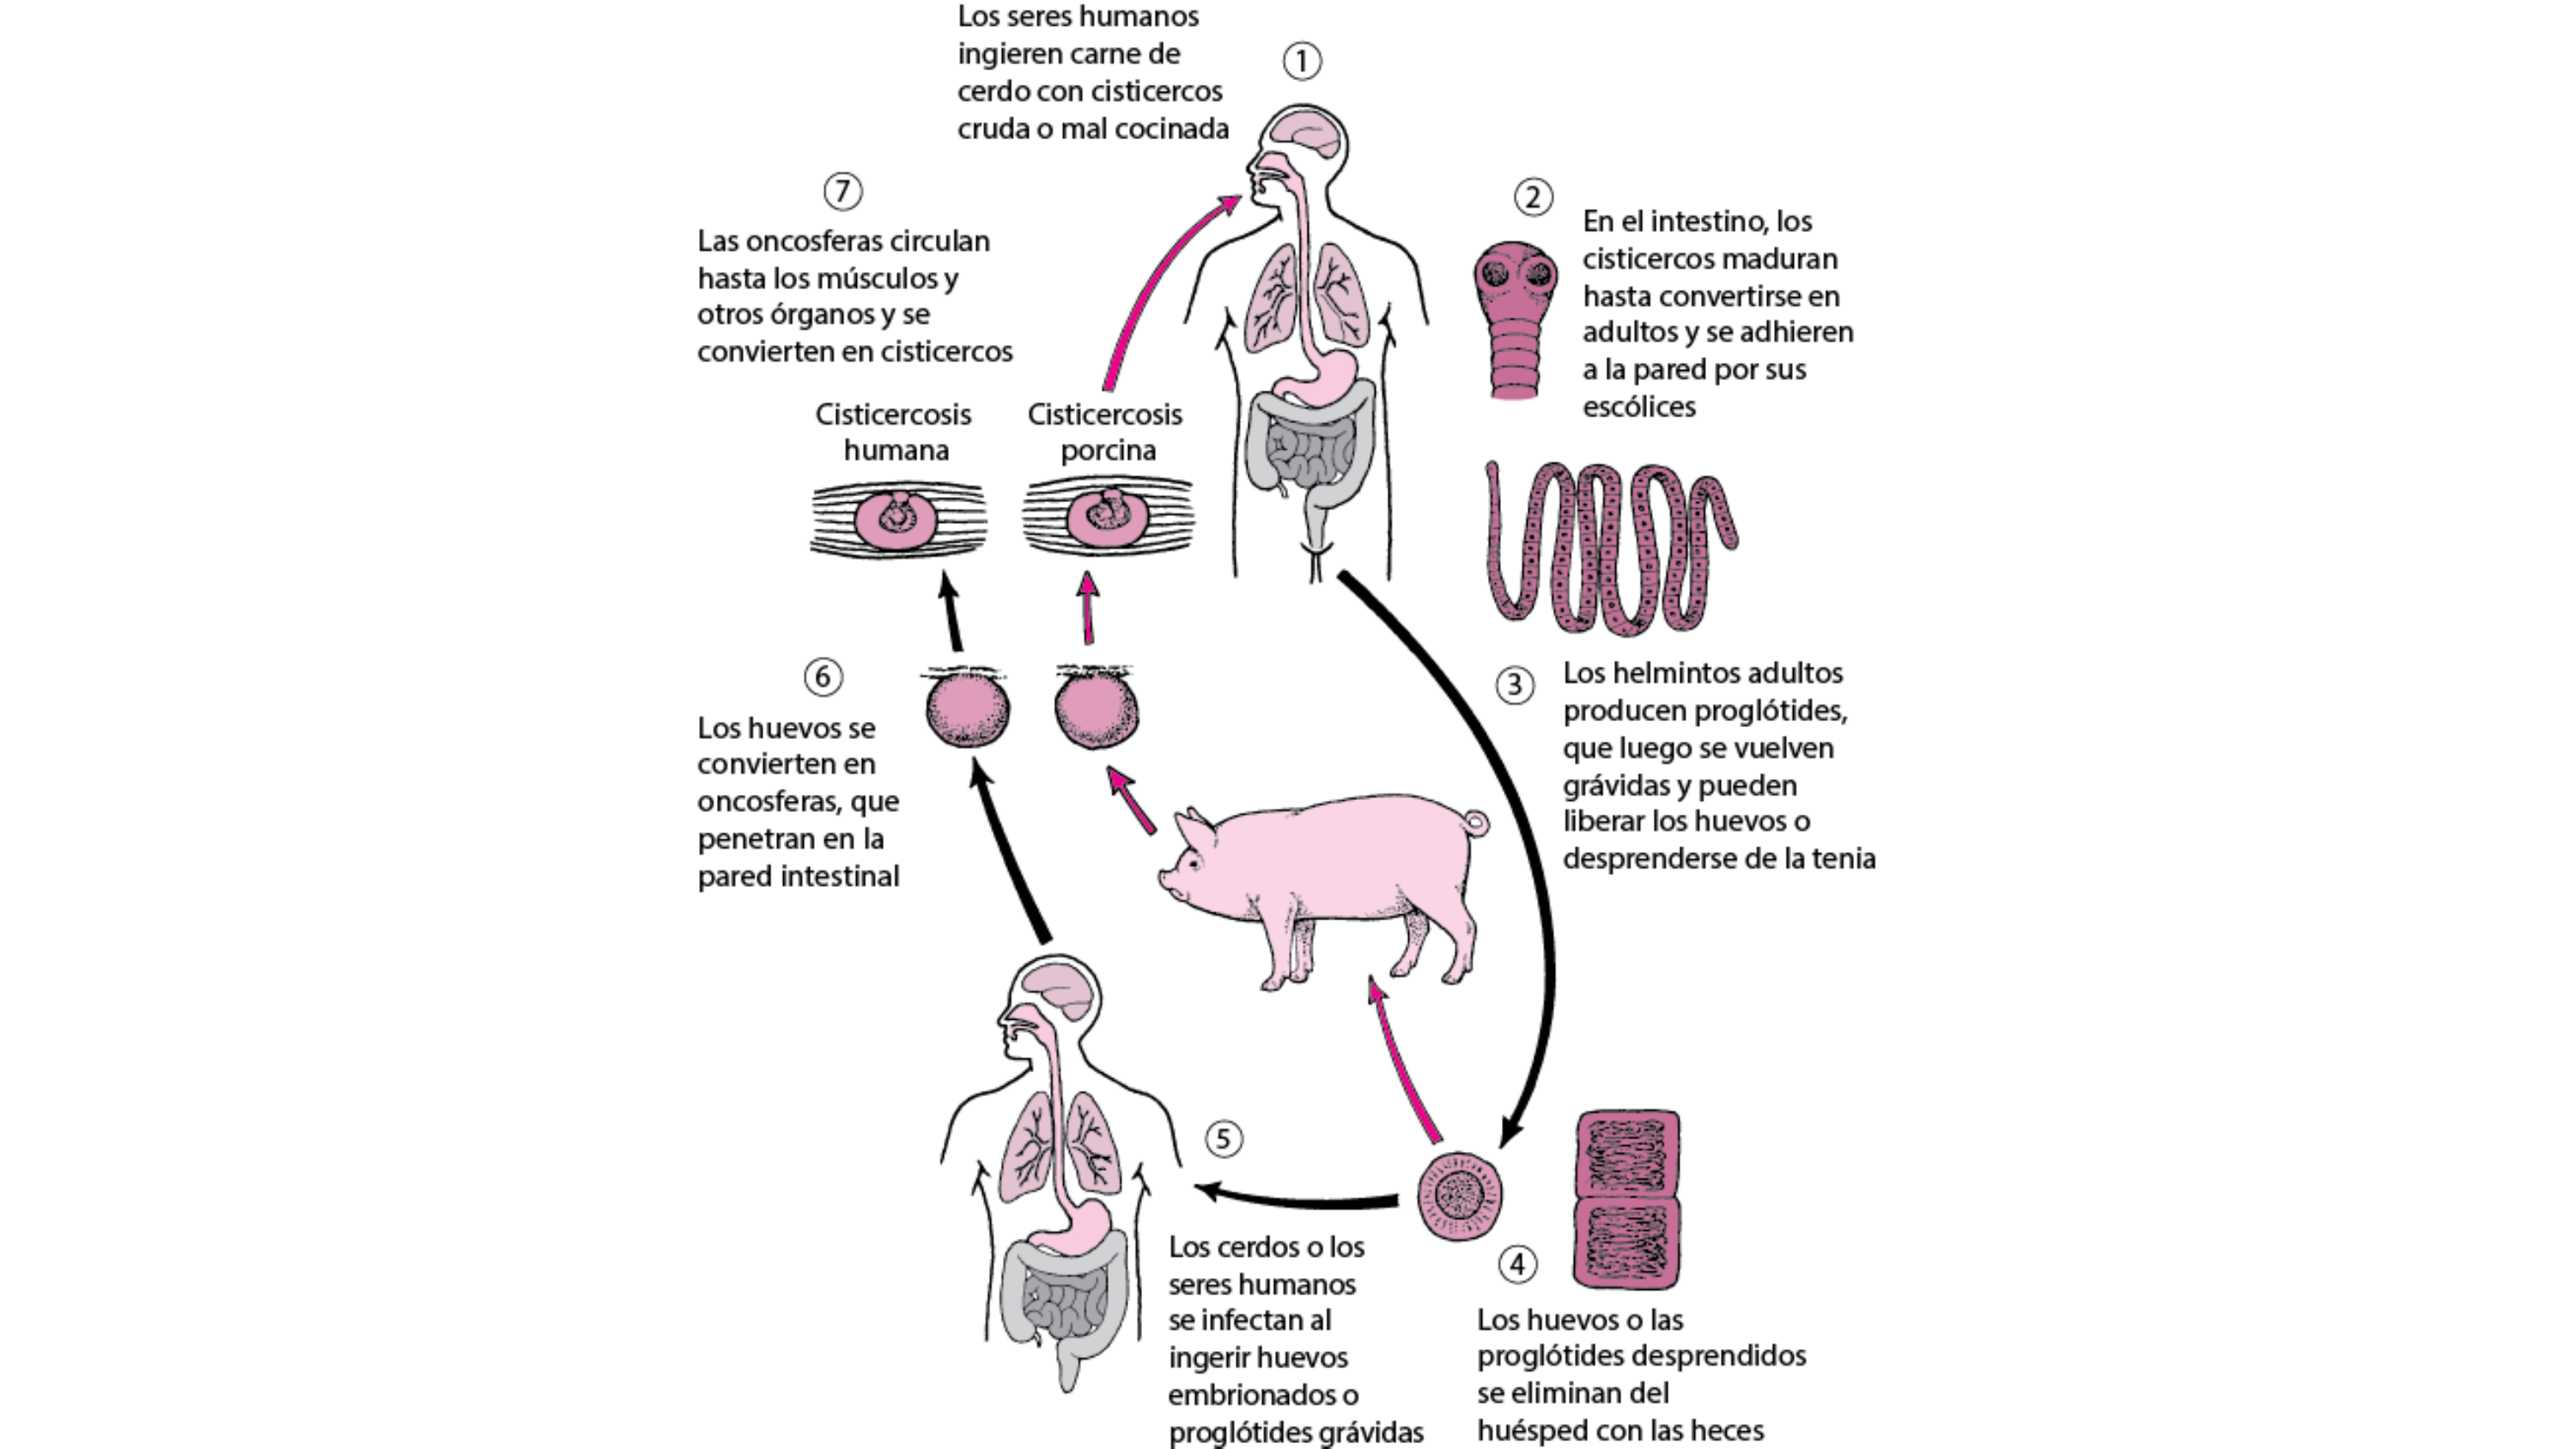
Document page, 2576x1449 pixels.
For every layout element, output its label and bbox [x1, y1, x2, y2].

picture [696, 0, 1880, 1449]
